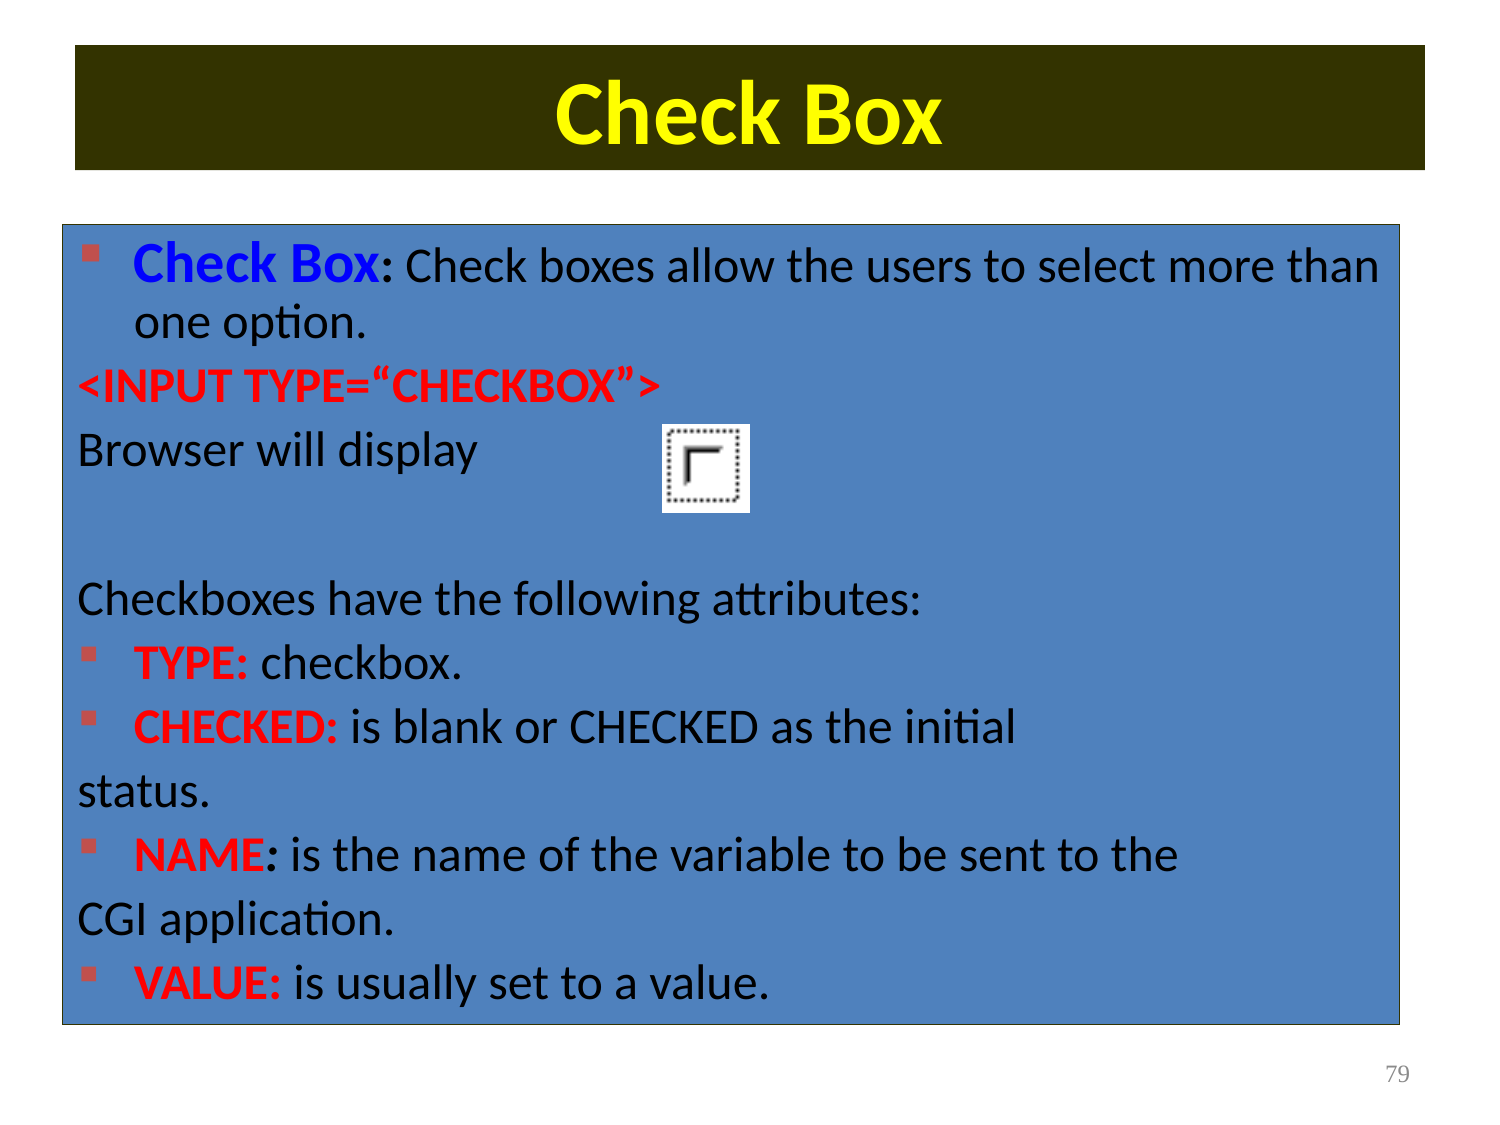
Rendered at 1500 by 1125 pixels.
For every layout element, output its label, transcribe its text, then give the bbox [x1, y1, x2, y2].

list Check Box: Check boxes allow the users to select more than one option. <INPUT TYPE=“CHECKBOX”> Browser will display Checkboxes have the following attributes: TYPE: checkbox. CHECKED: is blank or CHECKED as the initial status. NAME: is the name of the variable to be sent to the CGI application. VALUE: is usually set to a value. [62, 224, 1400, 1025]
title Check Box [75, 45, 1425, 171]
picture [662, 424, 751, 513]
slide_number <#> [1074, 1042, 1425, 1103]
